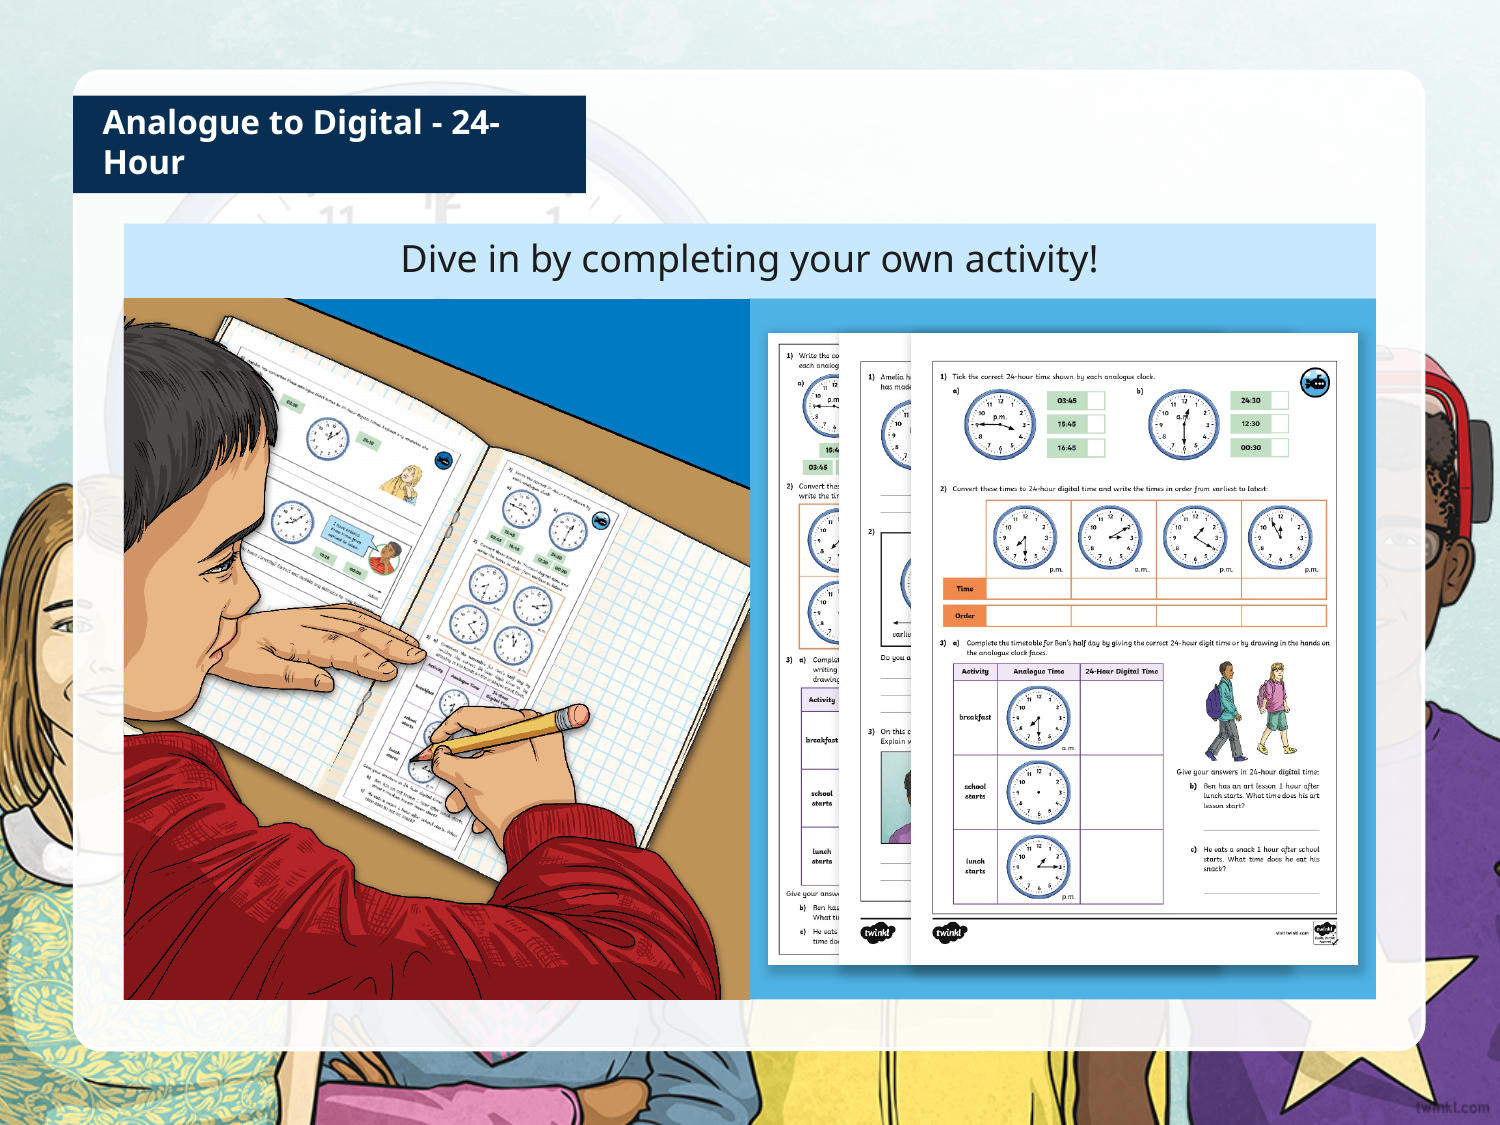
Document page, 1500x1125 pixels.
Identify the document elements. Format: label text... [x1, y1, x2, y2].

picture [0, 0, 1500, 1125]
text_box Dive in by completing your own activity! [123, 223, 1376, 299]
text_box [751, 297, 1377, 1000]
text_box Analogue to Digital - 24-Hour [73, 95, 586, 194]
